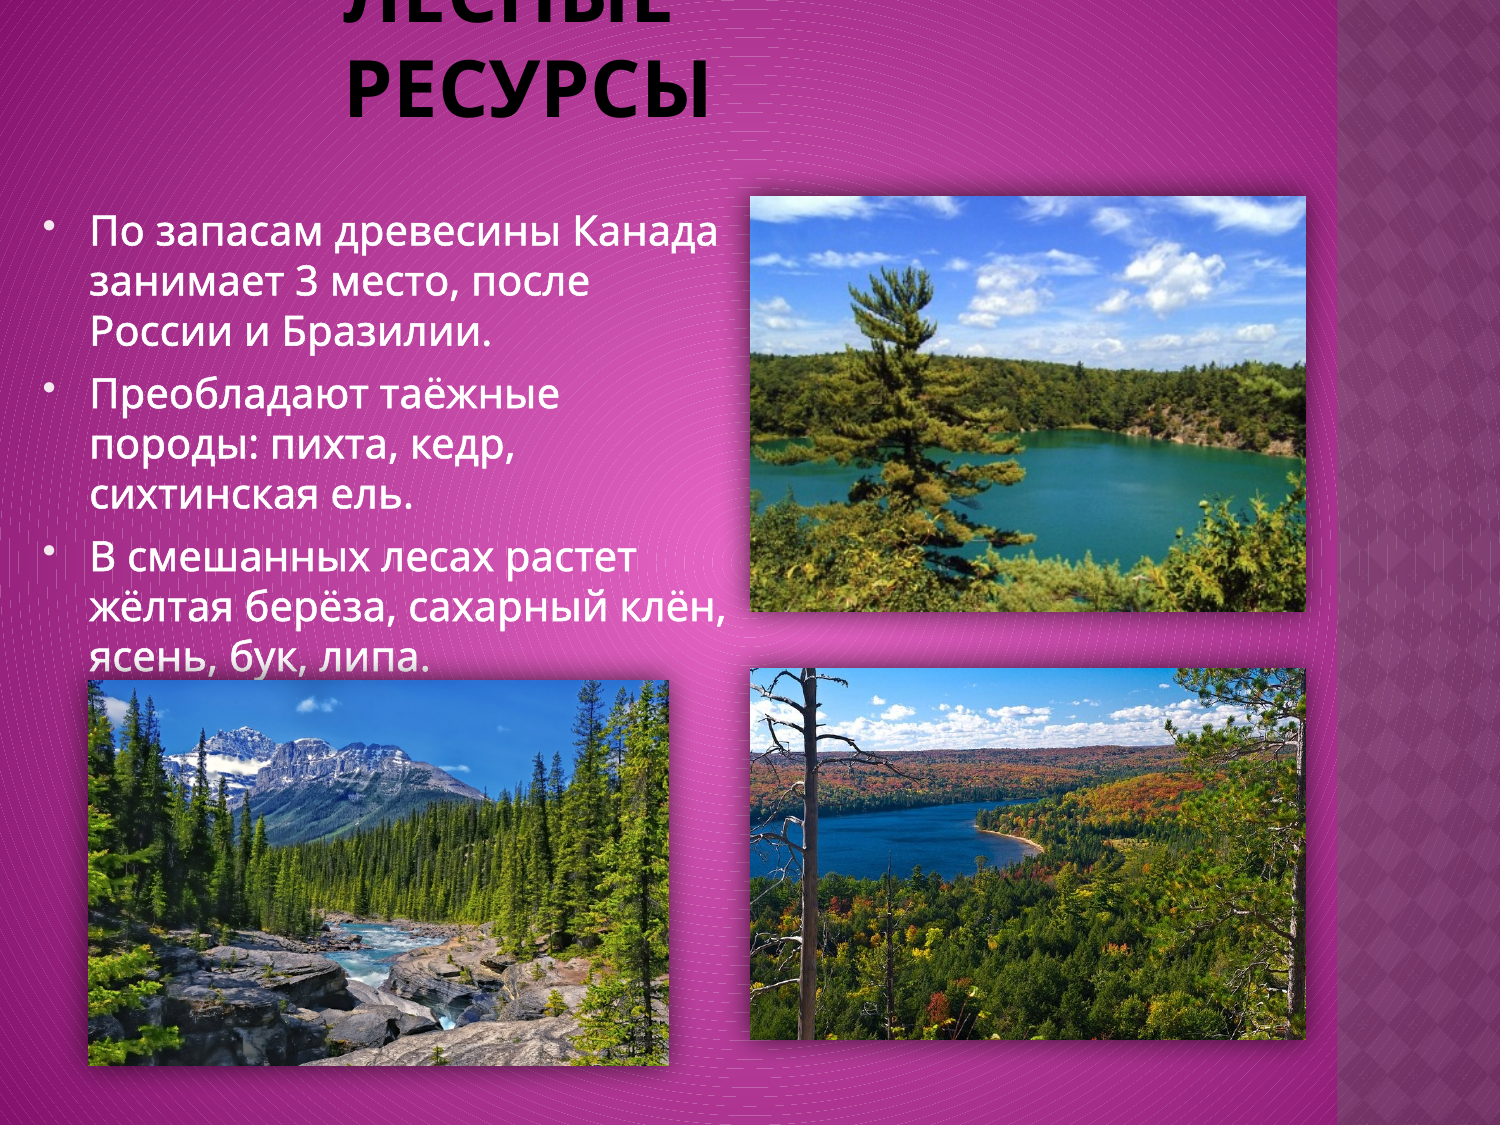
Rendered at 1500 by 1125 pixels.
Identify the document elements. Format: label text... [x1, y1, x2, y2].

title Лесные ресурсы [336, 30, 1071, 134]
list По запасам древесины Канада занимает 3 место, после России и Бразилии. Преобладают таёжные породы: пихта, кедр, сихтинская ель. В смешанных лесах растет жёлтая берёза, сахарный клён, ясень, бук, липа. [29, 196, 752, 705]
picture [88, 680, 670, 1067]
picture [749, 668, 1306, 1041]
picture [749, 195, 1306, 613]
